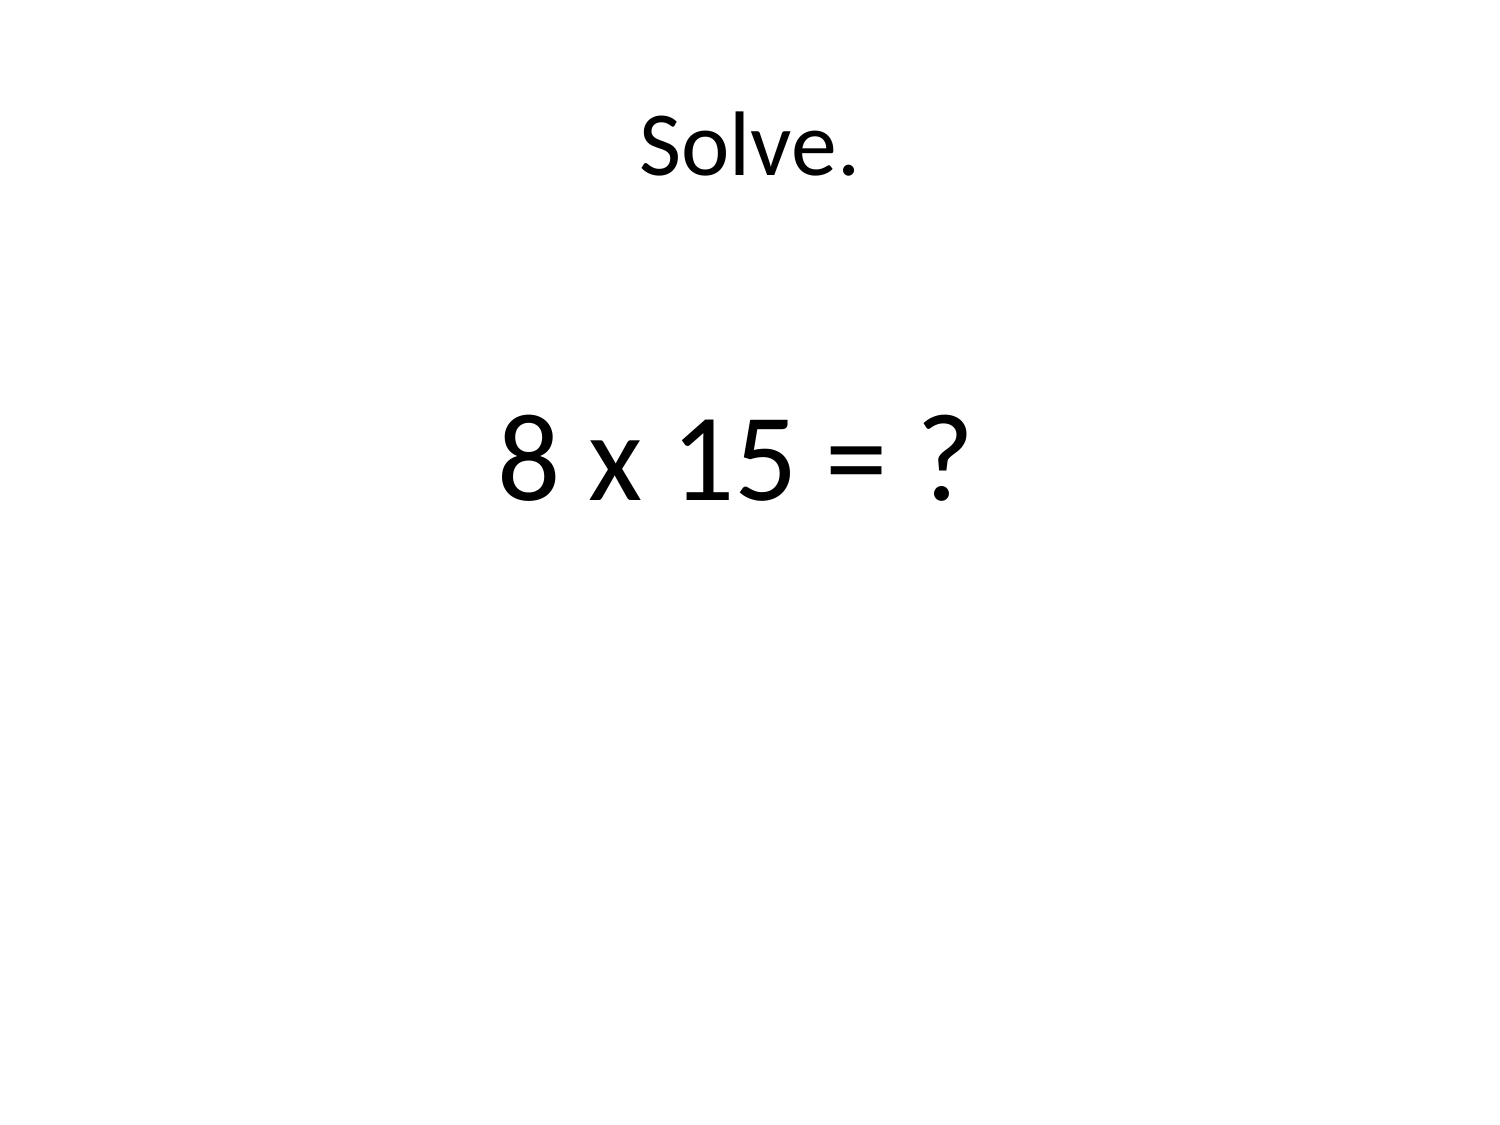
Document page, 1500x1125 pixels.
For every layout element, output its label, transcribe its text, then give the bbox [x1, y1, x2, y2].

title Solve. [75, 45, 1425, 233]
list 8 x 15 = ? [75, 262, 1425, 1005]
